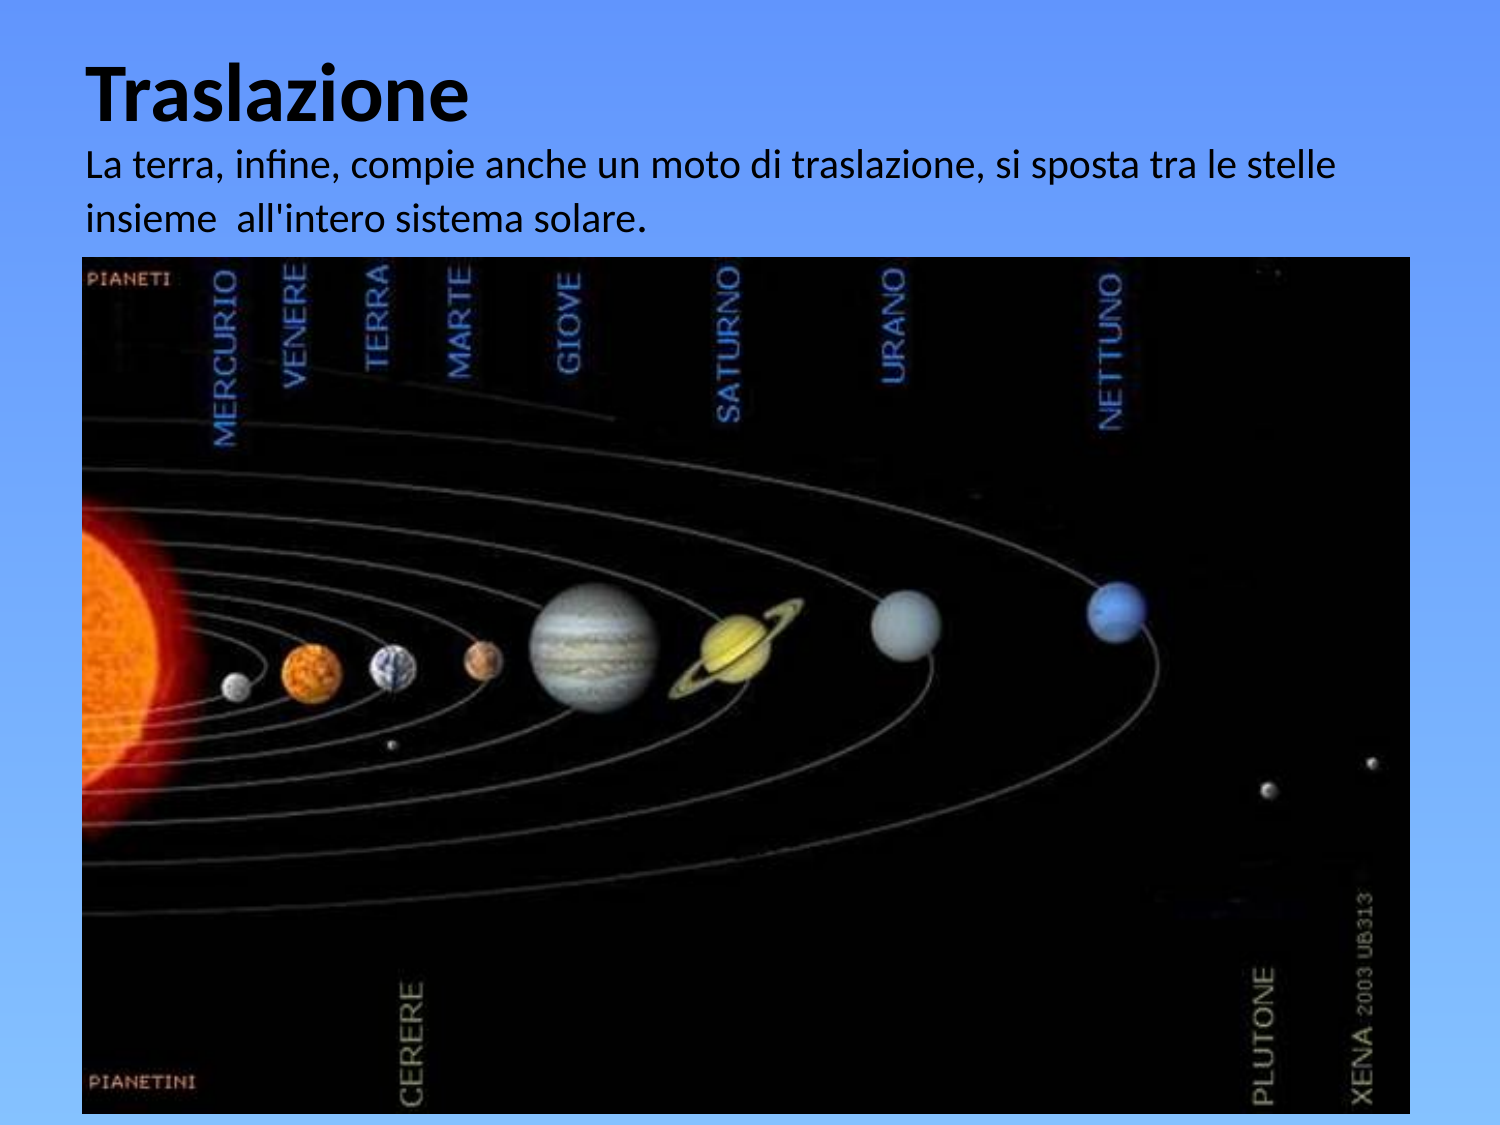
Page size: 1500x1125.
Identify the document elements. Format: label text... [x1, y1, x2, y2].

list La terra, infine, compie anche un moto di traslazione, si sposta tra le stelle insieme all'intero sistema solare. [70, 128, 1418, 375]
title Traslazione [70, 23, 1454, 153]
picture [81, 256, 1410, 1114]
